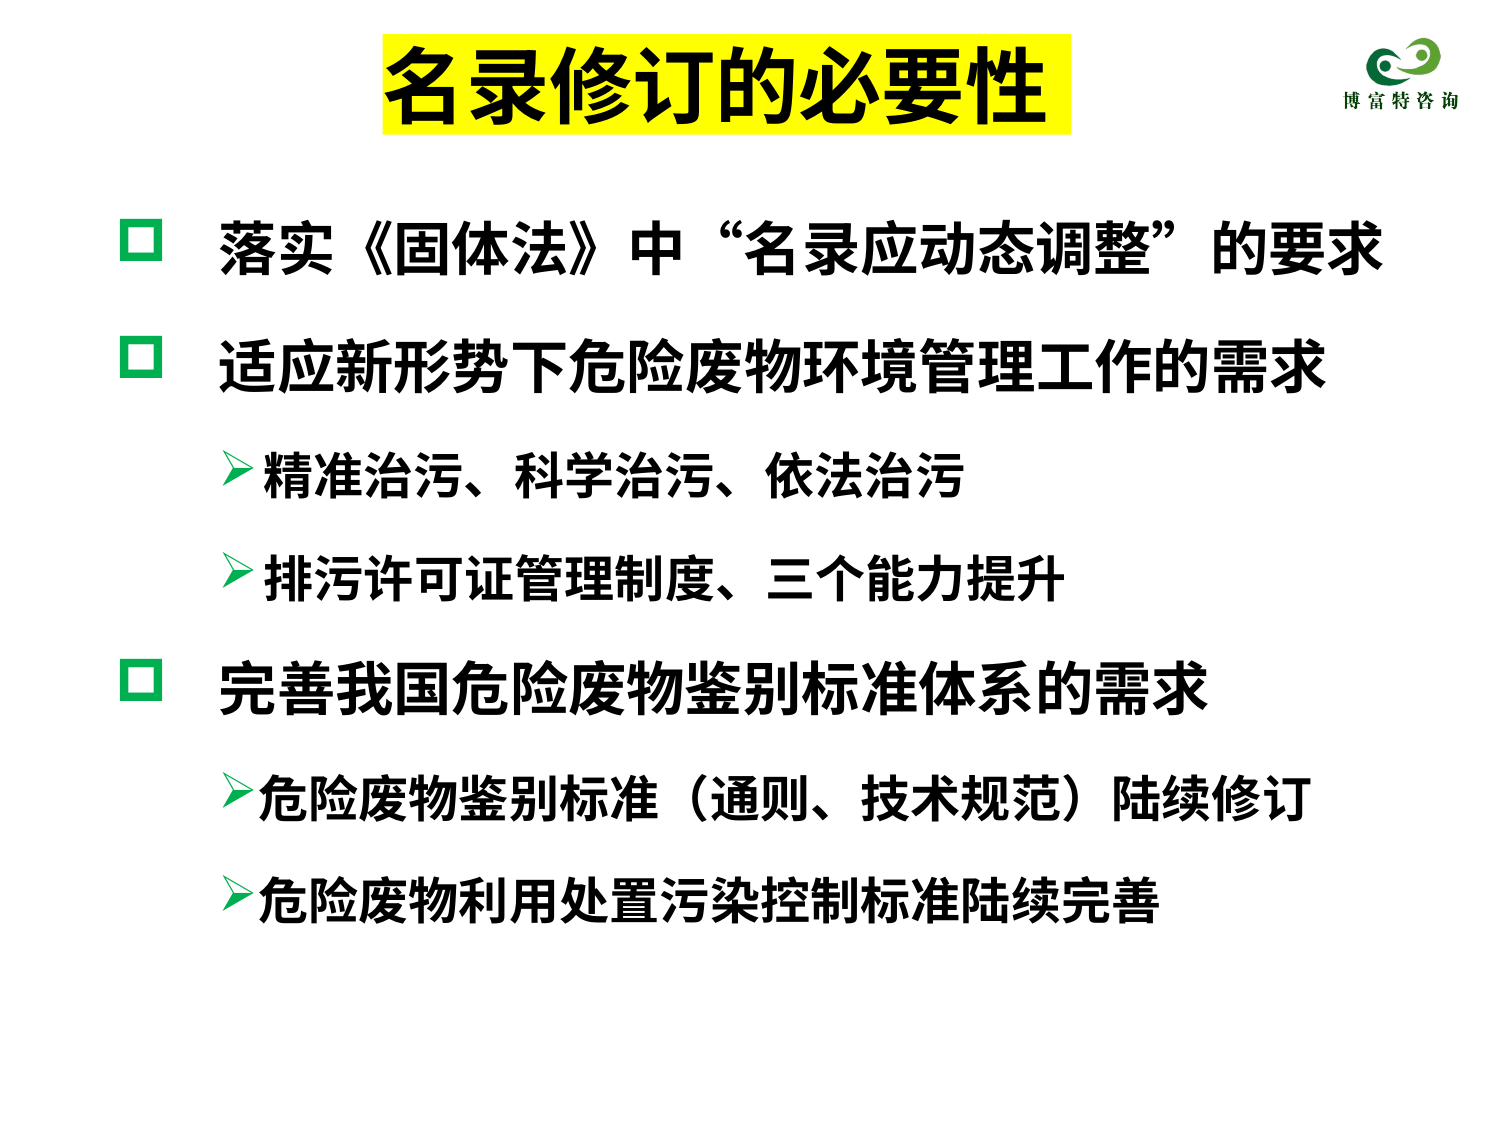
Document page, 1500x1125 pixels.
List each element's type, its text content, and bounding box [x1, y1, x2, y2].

picture [1329, 37, 1477, 112]
title 名录修订的必要性 [382, 33, 1072, 135]
text_box 落实《固体法》中“名录应动态调整”的要求 适应新形势下危险废物环境管理工作的需求 精准治污、科学治污、依法治污 排污许可证管理制度、三个能力提升 完善我国危险废物鉴别标准体系的需求 危险废物鉴别标准（通则、技术规范）陆续修订 危险废物利用处置污染控制标准陆续完善 [113, 210, 1391, 930]
